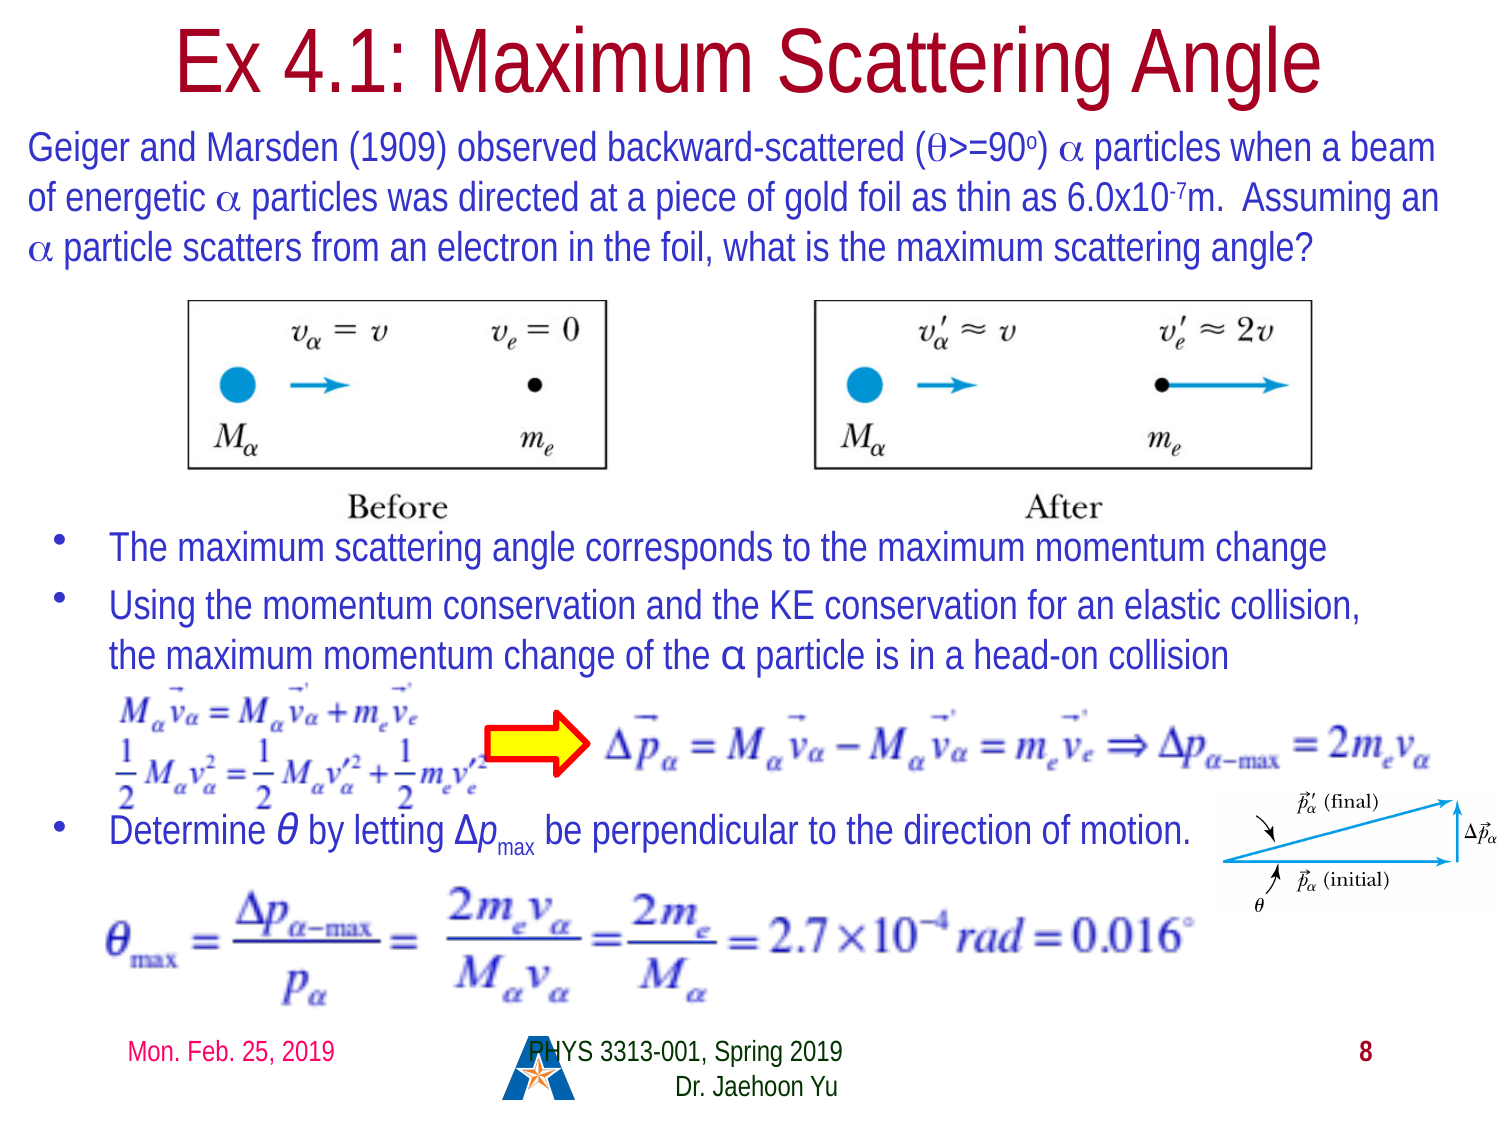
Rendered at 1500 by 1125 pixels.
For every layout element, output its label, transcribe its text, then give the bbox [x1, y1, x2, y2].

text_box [1103, 715, 1434, 776]
picture [1217, 787, 1500, 918]
picture [112, 724, 491, 816]
title Ex 4.1: Maximum Scattering Angle [74, 0, 1426, 126]
slide_number 8 [1074, 1024, 1388, 1101]
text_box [101, 877, 427, 1013]
text_box The maximum scattering angle corresponds to the maximum momentum change Using the momentum conservation and the KE conservation for an elastic collision, the maximum momentum change of the α particle is in a head-on collision Determine θ by letting Δpmax be perpendicular to the direction of motion. [37, 512, 1425, 1125]
picture [438, 870, 765, 1010]
text_box [494, 712, 588, 775]
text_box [769, 899, 1197, 960]
picture [187, 299, 1313, 525]
footer PHYS 3313-001, Spring 2019 Dr. Jaehoon Yu [512, 1024, 988, 1101]
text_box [599, 699, 1099, 778]
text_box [114, 674, 421, 723]
list Geiger and Marsden (1909) observed backward-scattered (θ>=90o) α particles when a beam of energetic α particles was directed at a piece of gold foil as thin as 6.0x10-7m. Assuming an α particle scatters from an electron in the foil, what is the maximum scattering angle? [12, 112, 1488, 301]
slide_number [112, 1024, 426, 1101]
